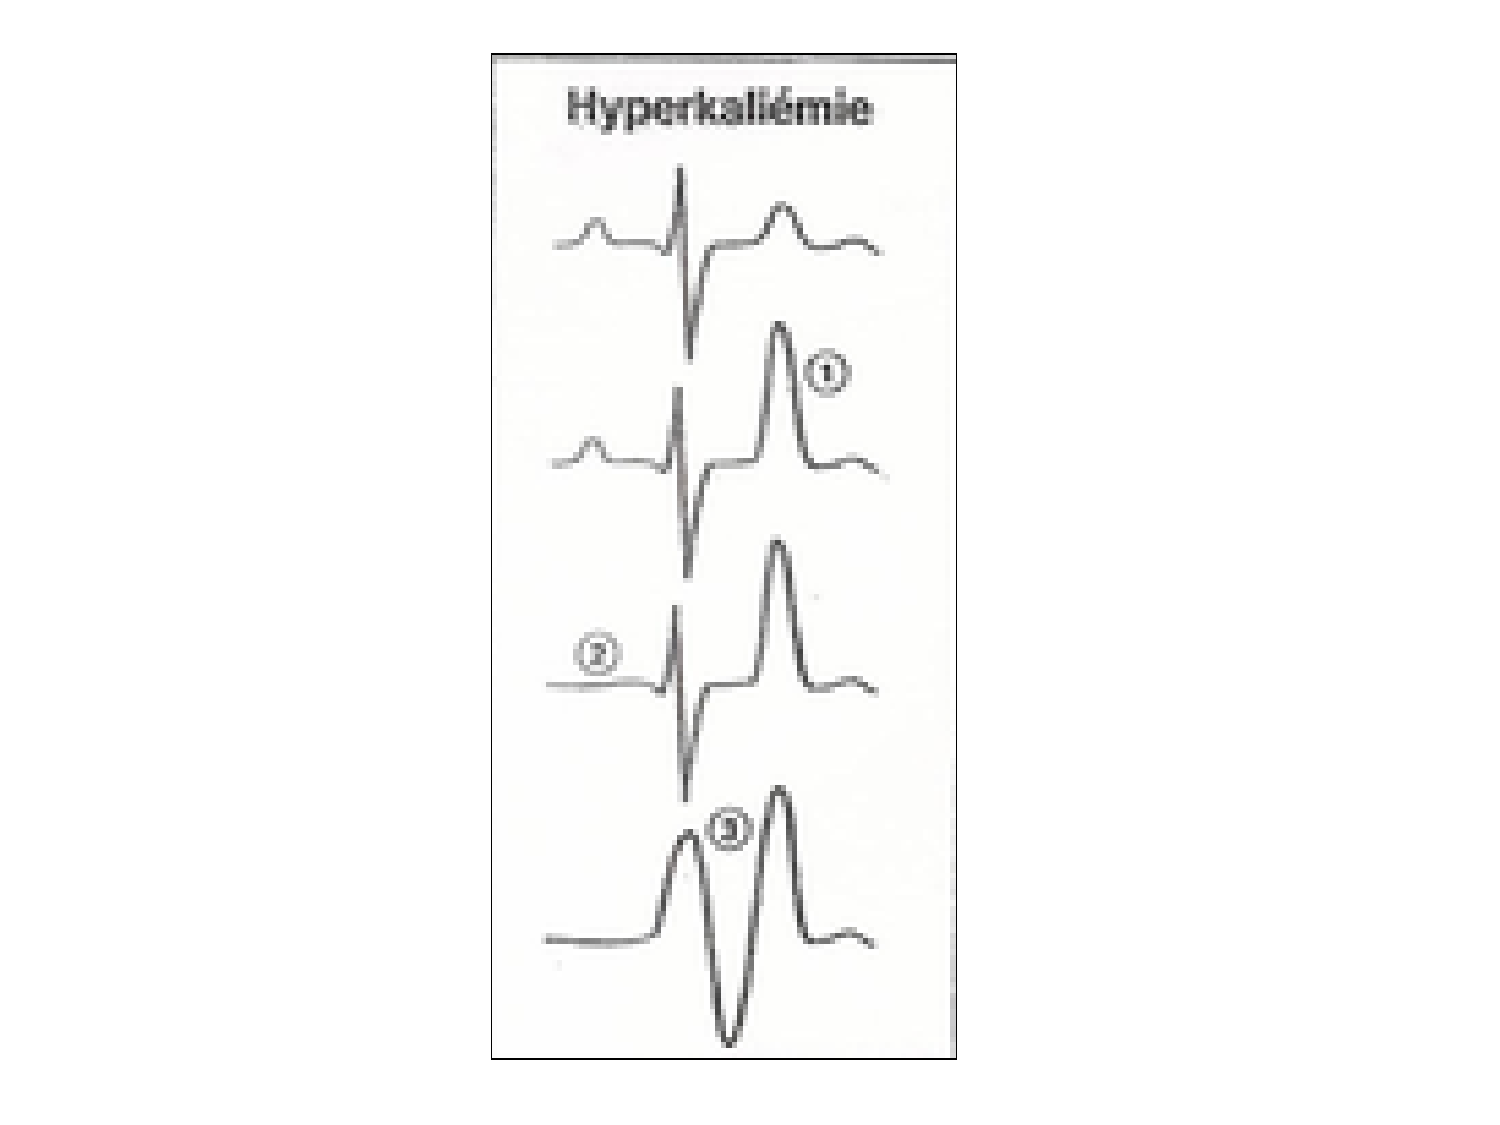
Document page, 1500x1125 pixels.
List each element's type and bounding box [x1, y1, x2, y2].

picture [491, 54, 956, 1059]
